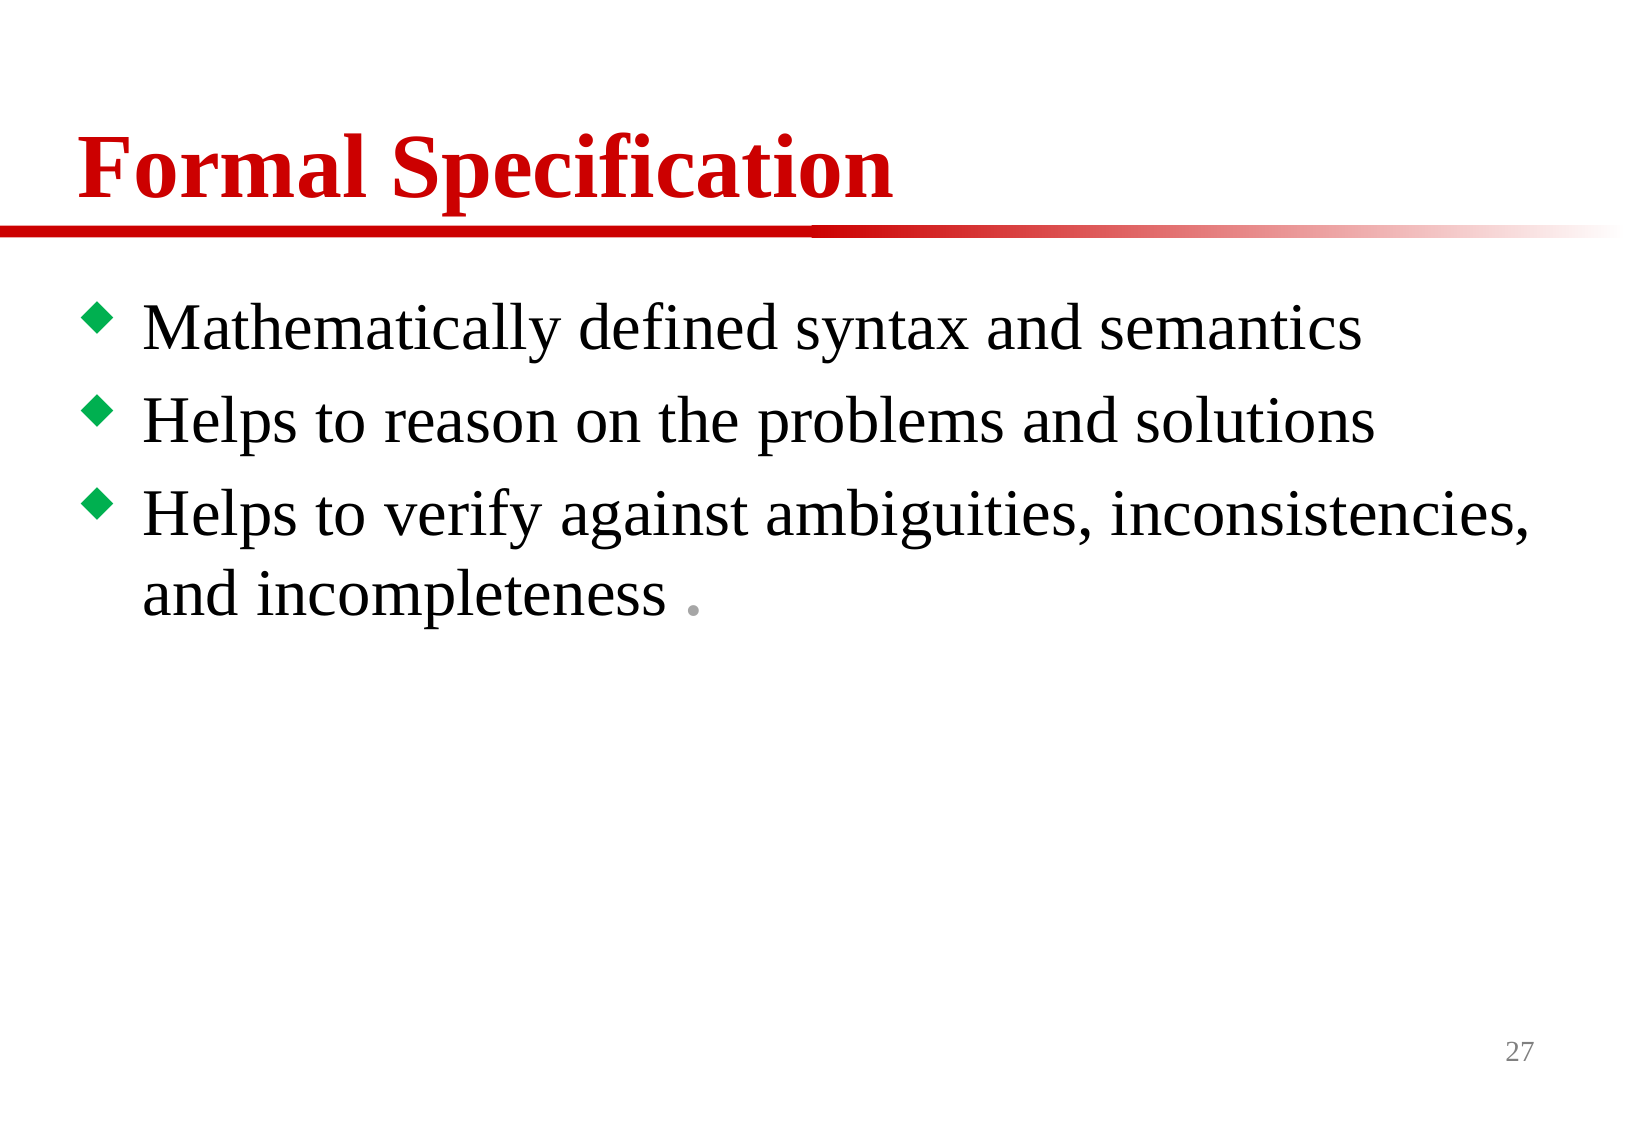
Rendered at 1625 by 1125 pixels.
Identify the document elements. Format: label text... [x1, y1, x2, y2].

title Formal Specification [61, 43, 1563, 226]
list Mathematically defined syntax and semantics Helps to reason on the problems and solutions Helps to verify against ambiguities, inconsistencies, and incompleteness . [62, 274, 1563, 1088]
